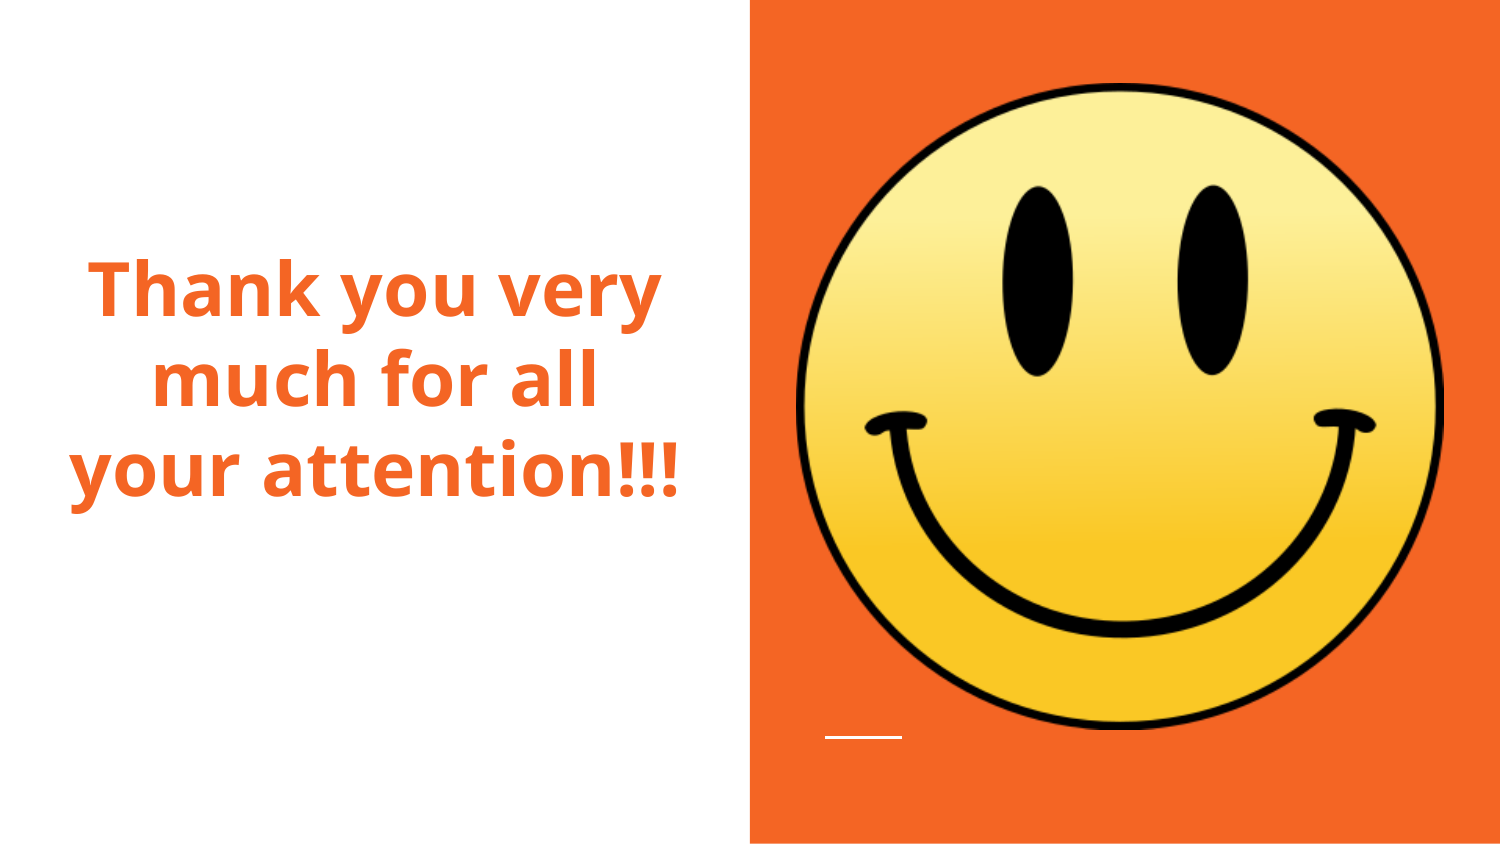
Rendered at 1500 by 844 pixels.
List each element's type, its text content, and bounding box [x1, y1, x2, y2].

picture [796, 82, 1444, 731]
title Thank you very much for all your attention!!! [43, 313, 708, 530]
